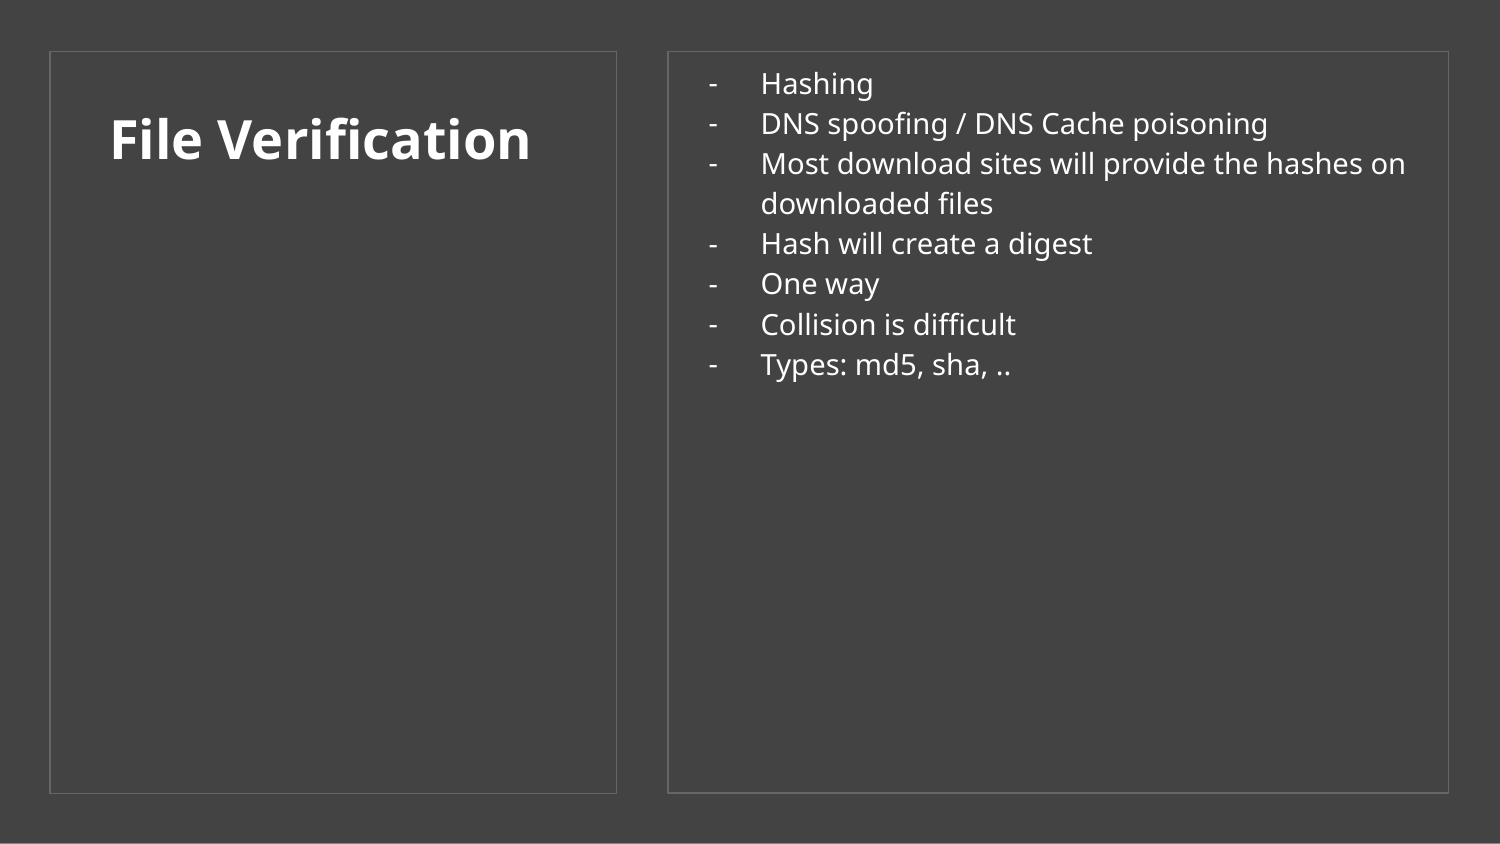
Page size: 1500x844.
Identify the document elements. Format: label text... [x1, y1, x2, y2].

list Hashing DNS spoofing / DNS Cache poisoning Most download sites will provide the hashes on downloaded files Hash will create a digest One way Collision is difficult Types: md5, sha, .. [670, 44, 1442, 706]
title File Verification [94, 90, 573, 747]
